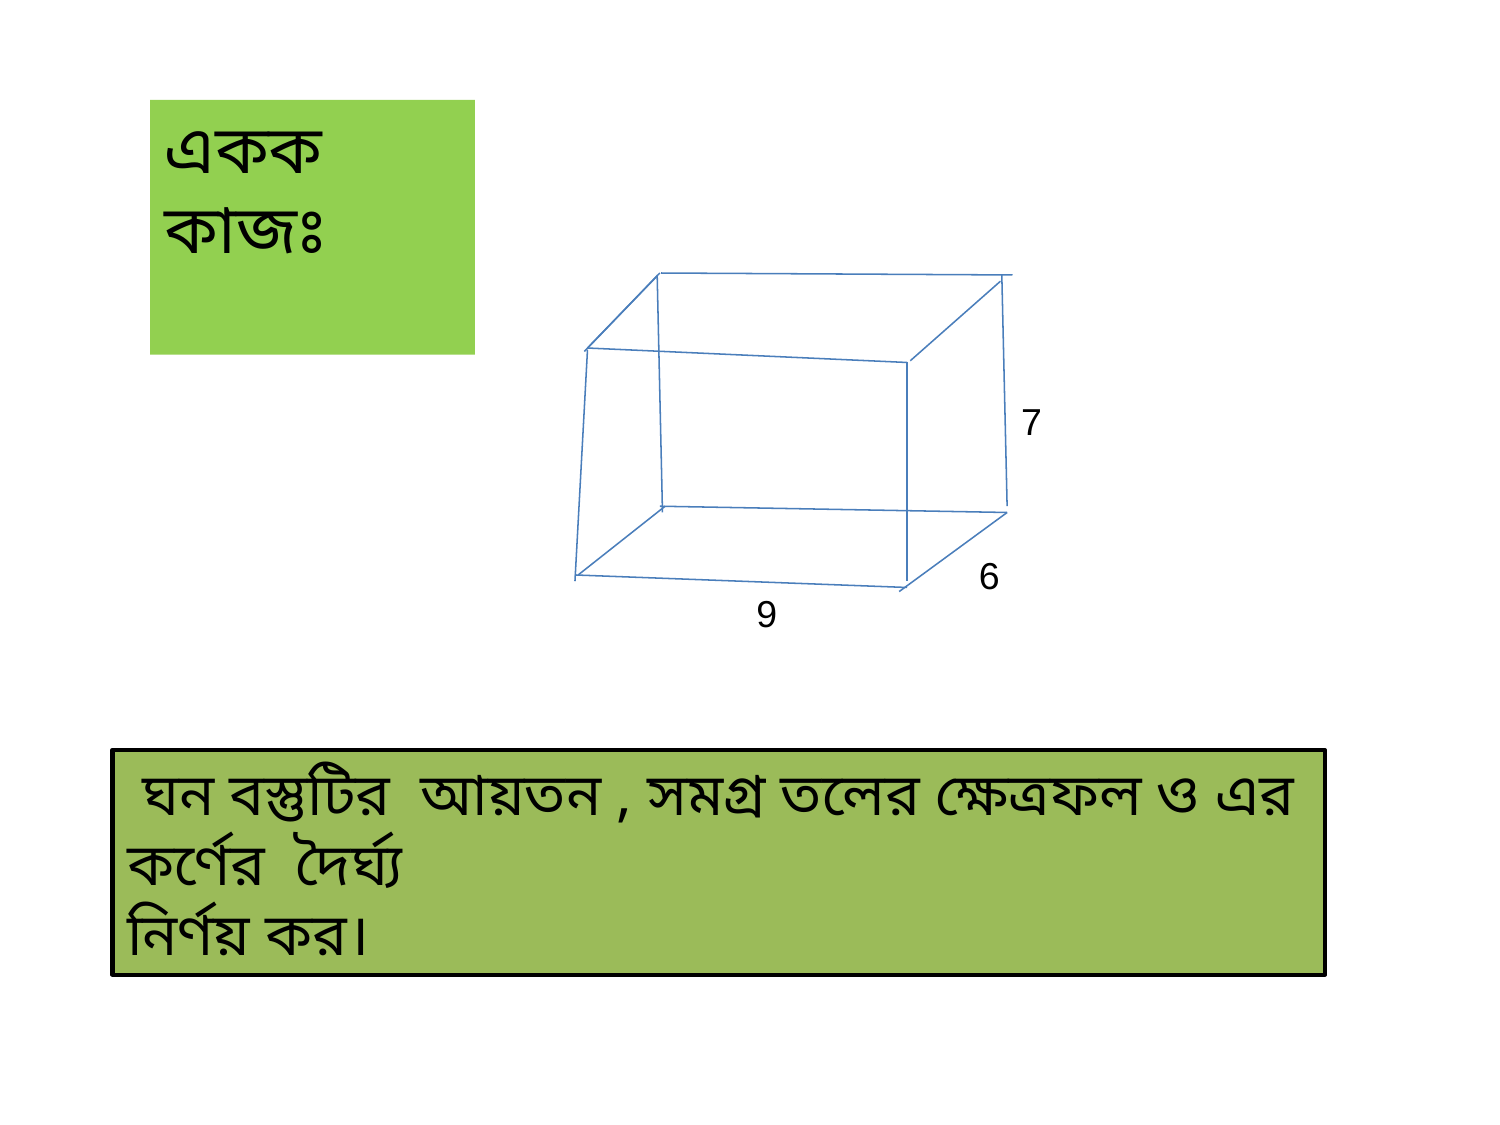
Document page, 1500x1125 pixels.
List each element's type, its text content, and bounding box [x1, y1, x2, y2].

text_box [898, 512, 1008, 592]
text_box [910, 281, 1001, 362]
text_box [574, 574, 893, 588]
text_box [661, 272, 1013, 276]
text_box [667, 347, 905, 363]
text_box 9 [741, 597, 792, 642]
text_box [587, 272, 661, 279]
text_box একক কাজঃ [150, 99, 475, 355]
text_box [584, 276, 657, 352]
text_box ঘন বস্তুটির আয়তন , সমগ্র তলের ক্ষেত্রফল ও এর কর্ণের দৈর্ঘ্য নির্ণয় কর। [110, 748, 1327, 977]
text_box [577, 505, 666, 576]
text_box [1001, 274, 1008, 505]
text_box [656, 353, 663, 504]
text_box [666, 505, 1008, 513]
text_box 7 [1012, 390, 1057, 451]
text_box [574, 349, 588, 507]
text_box 6 [964, 544, 1015, 605]
